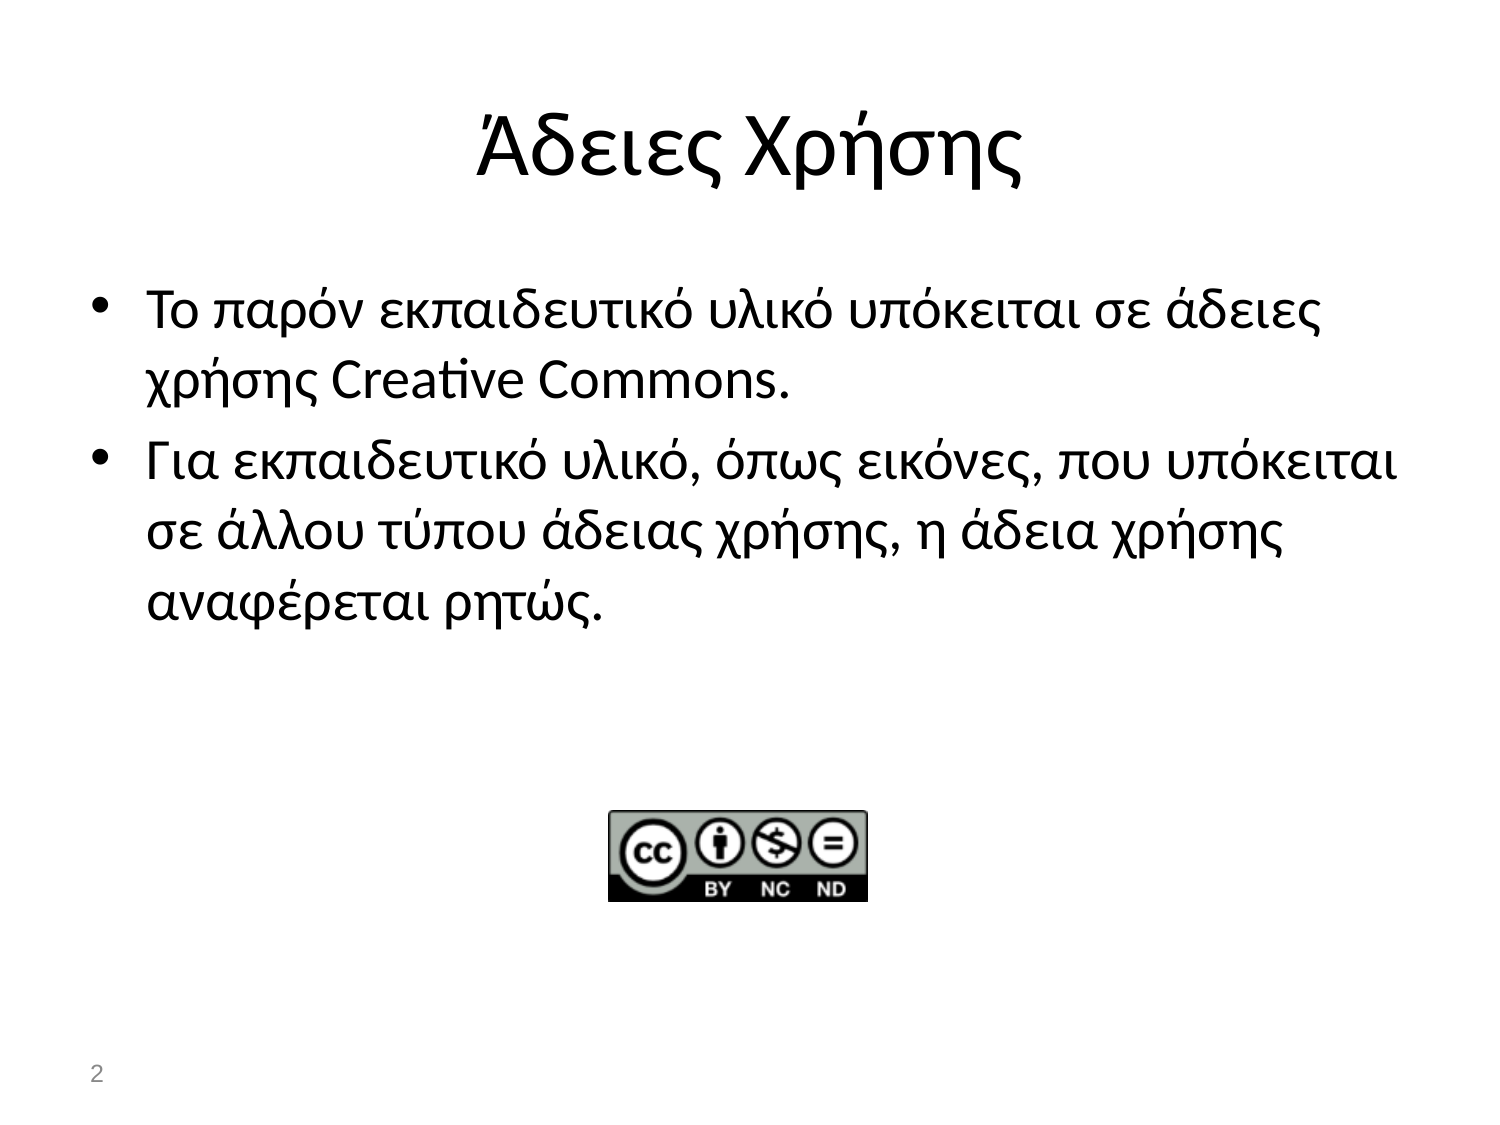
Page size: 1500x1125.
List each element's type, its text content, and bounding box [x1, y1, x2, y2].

list Το παρόν εκπαιδευτικό υλικό υπόκειται σε άδειες χρήσης Creative Commons. Για εκπαιδευτικό υλικό, όπως εικόνες, που υπόκειται σε άλλου τύπου άδειας χρήσης, η άδεια χρήσης αναφέρεται ρητώς. [75, 262, 1425, 1005]
title Άδειες Χρήσης [75, 45, 1425, 233]
slide_number 2 [75, 1042, 425, 1103]
picture [608, 810, 868, 902]
